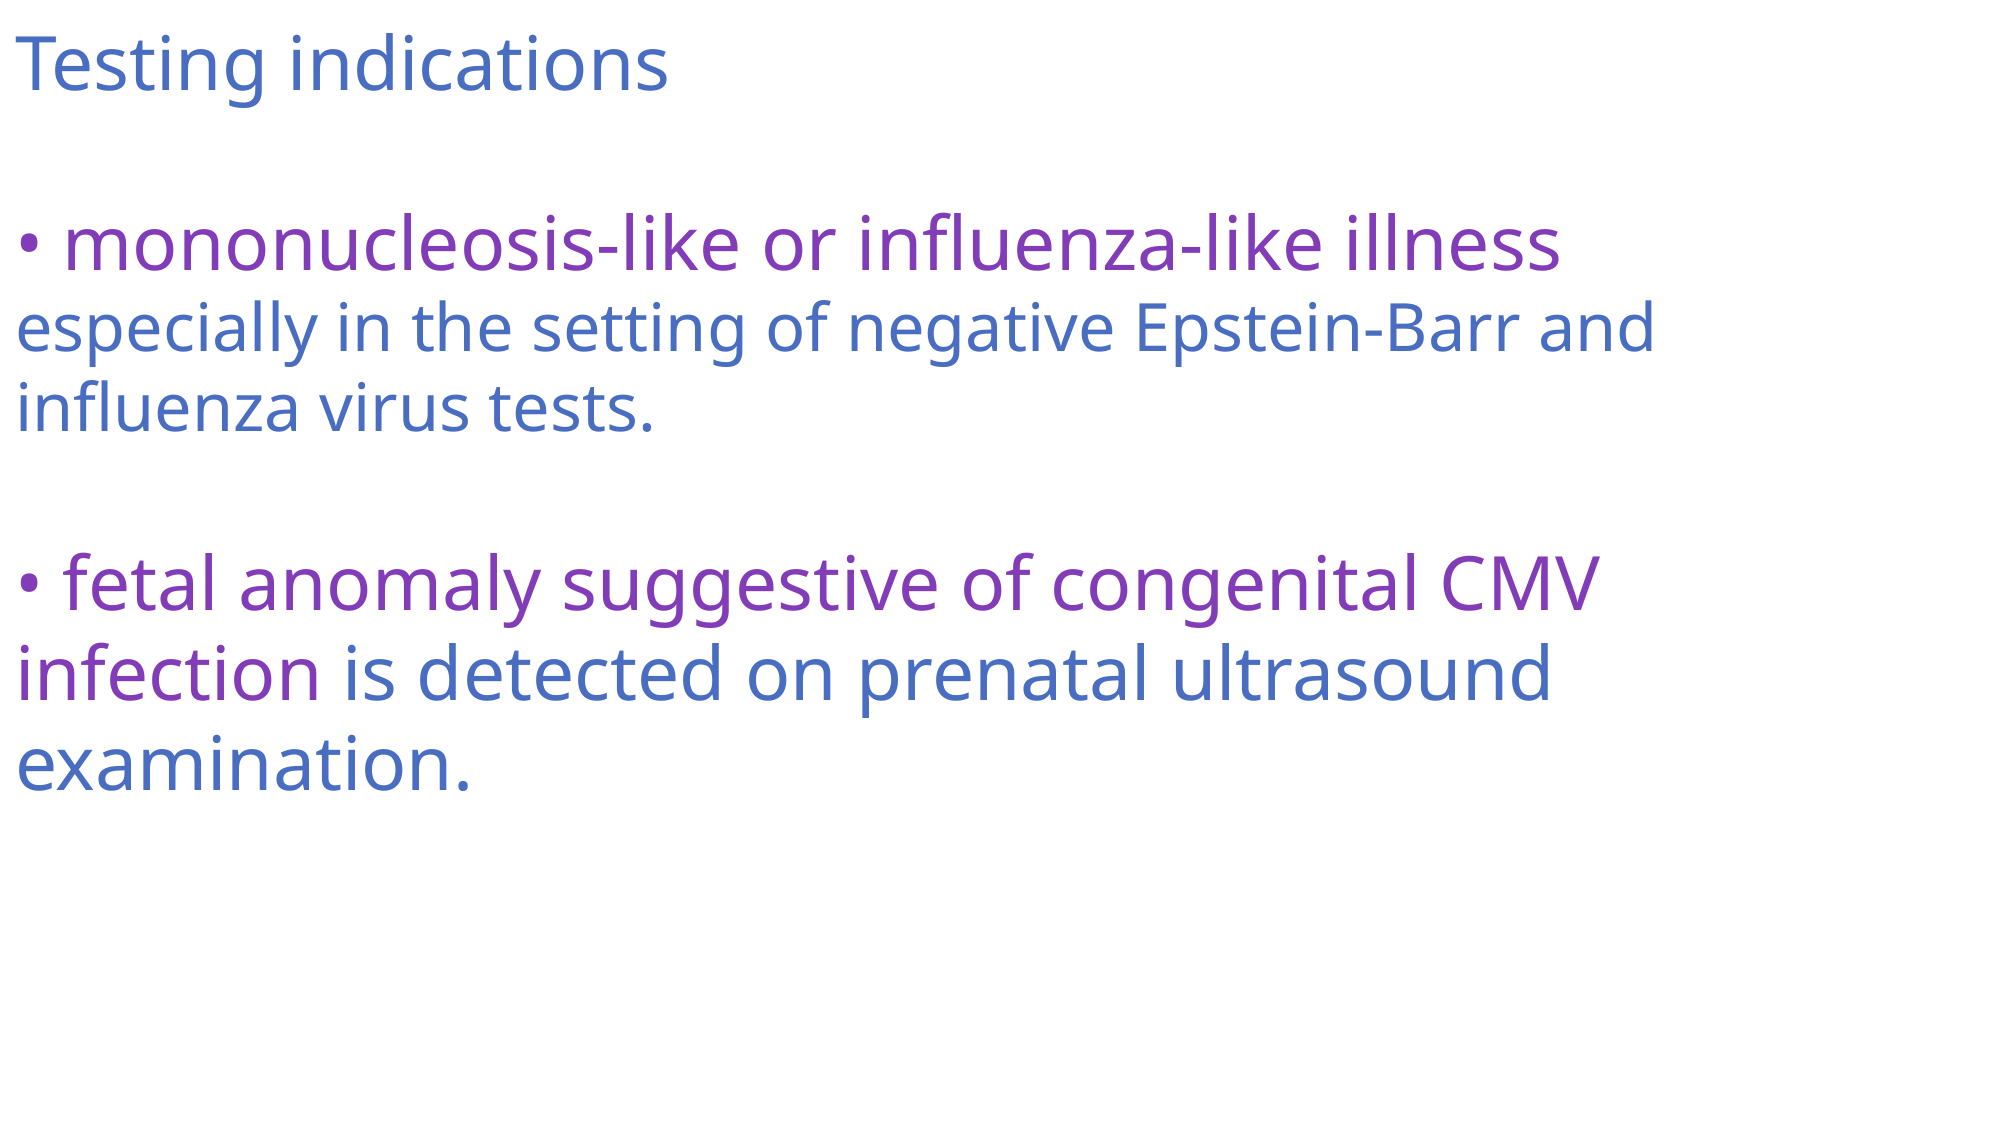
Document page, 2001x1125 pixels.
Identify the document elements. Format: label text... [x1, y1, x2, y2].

list Testing indications • mononucleosis-like or influenza-like illness especially in the setting of negative Epstein-Barr and influenza virus tests. • fetal anomaly suggestive of congenital CMV infection is detected on prenatal ultrasound examination. [0, 0, 2000, 1125]
